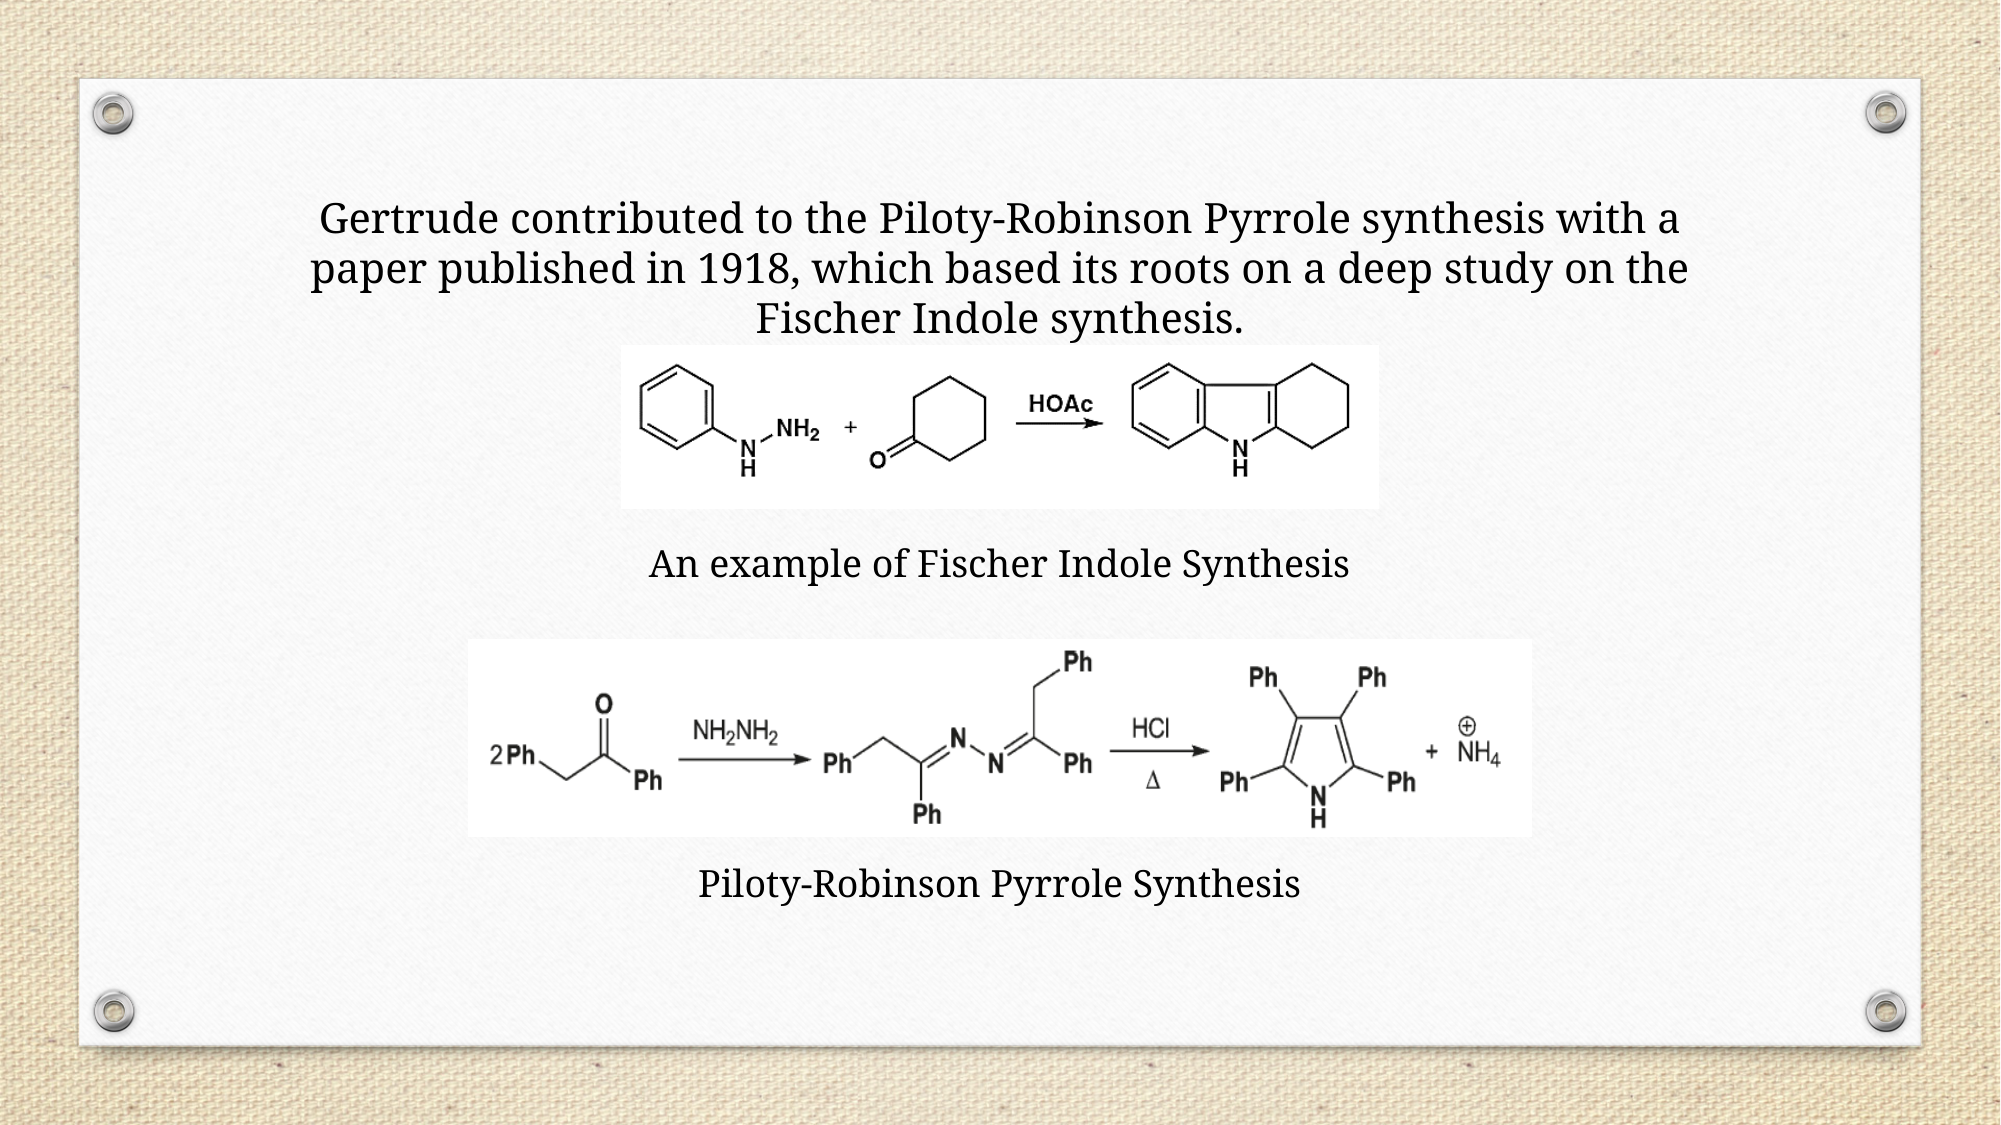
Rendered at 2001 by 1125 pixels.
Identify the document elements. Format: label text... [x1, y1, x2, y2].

picture [0, 0, 2001, 1125]
text_box An example of Fischer Indole Synthesis [634, 532, 1366, 592]
text_box Piloty-Robinson Pyrrole Synthesis [683, 852, 1317, 913]
text_box Gertrude contributed to the Piloty-Robinson Pyrrole synthesis with a paper published in 1918, which based its roots on a deep study on the Fischer Indole synthesis. [262, 184, 1737, 394]
